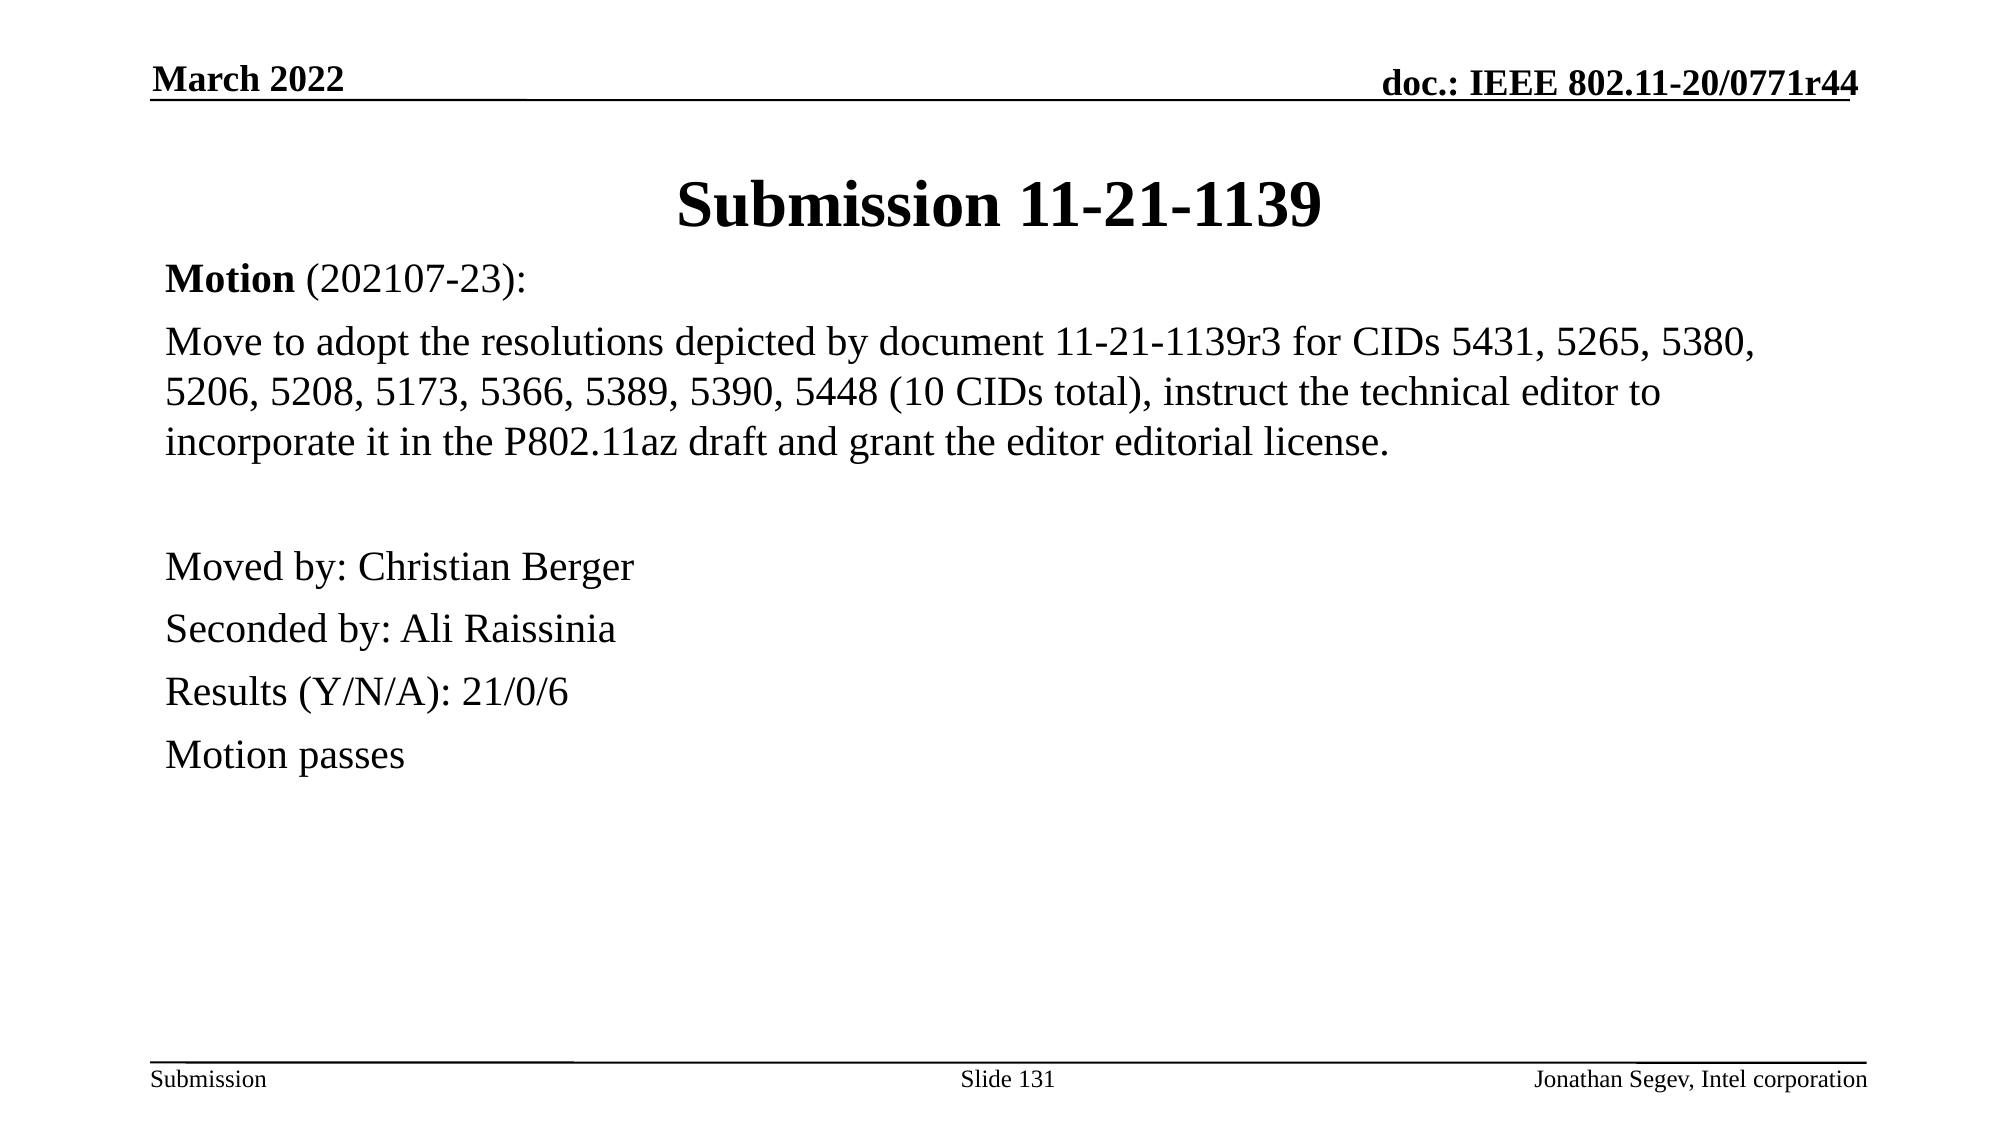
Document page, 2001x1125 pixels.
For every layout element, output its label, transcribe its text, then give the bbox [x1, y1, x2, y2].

footer Jonathan Segev, Intel corporation [1171, 1061, 1869, 1093]
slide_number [152, 54, 563, 100]
title Submission 11-21-1139 [149, 112, 1850, 243]
list Motion (202107-23): Move to adopt the resolutions depicted by document 11-21-1139r3 for CIDs 5431, 5265, 5380, 5206, 5208, 5173, 5366, 5389, 5390, 5448 (10 CIDs total), instruct the technical editor to incorporate it in the P802.11az draft and grant the editor editorial license. Moved by: Christian Berger Seconded by: Ali Raissinia Results (Y/N/A): 21/0/6 Motion passes [149, 243, 1850, 1000]
slide_number Slide 131 [950, 1061, 1067, 1123]
